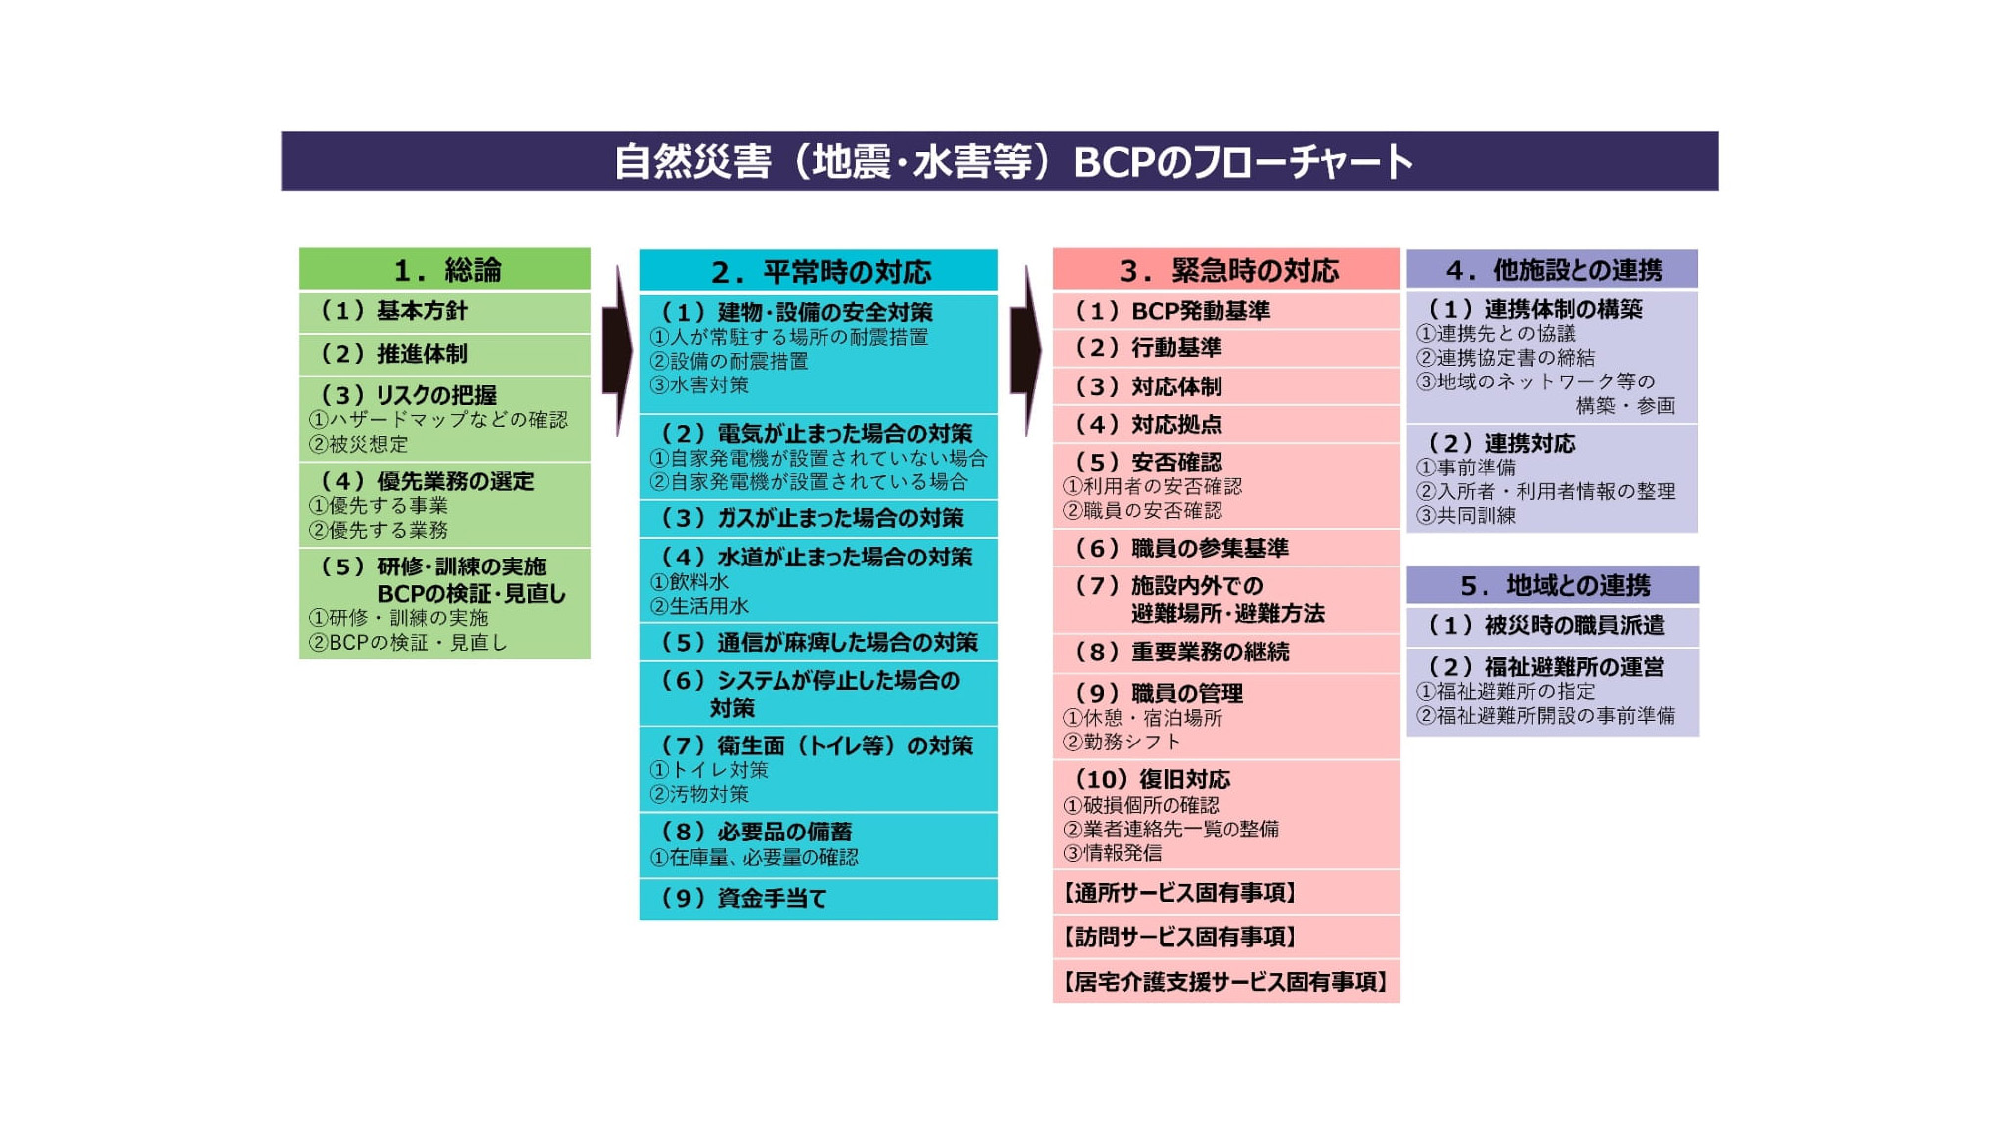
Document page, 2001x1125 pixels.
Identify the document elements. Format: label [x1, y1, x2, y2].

picture [249, 109, 1750, 1016]
